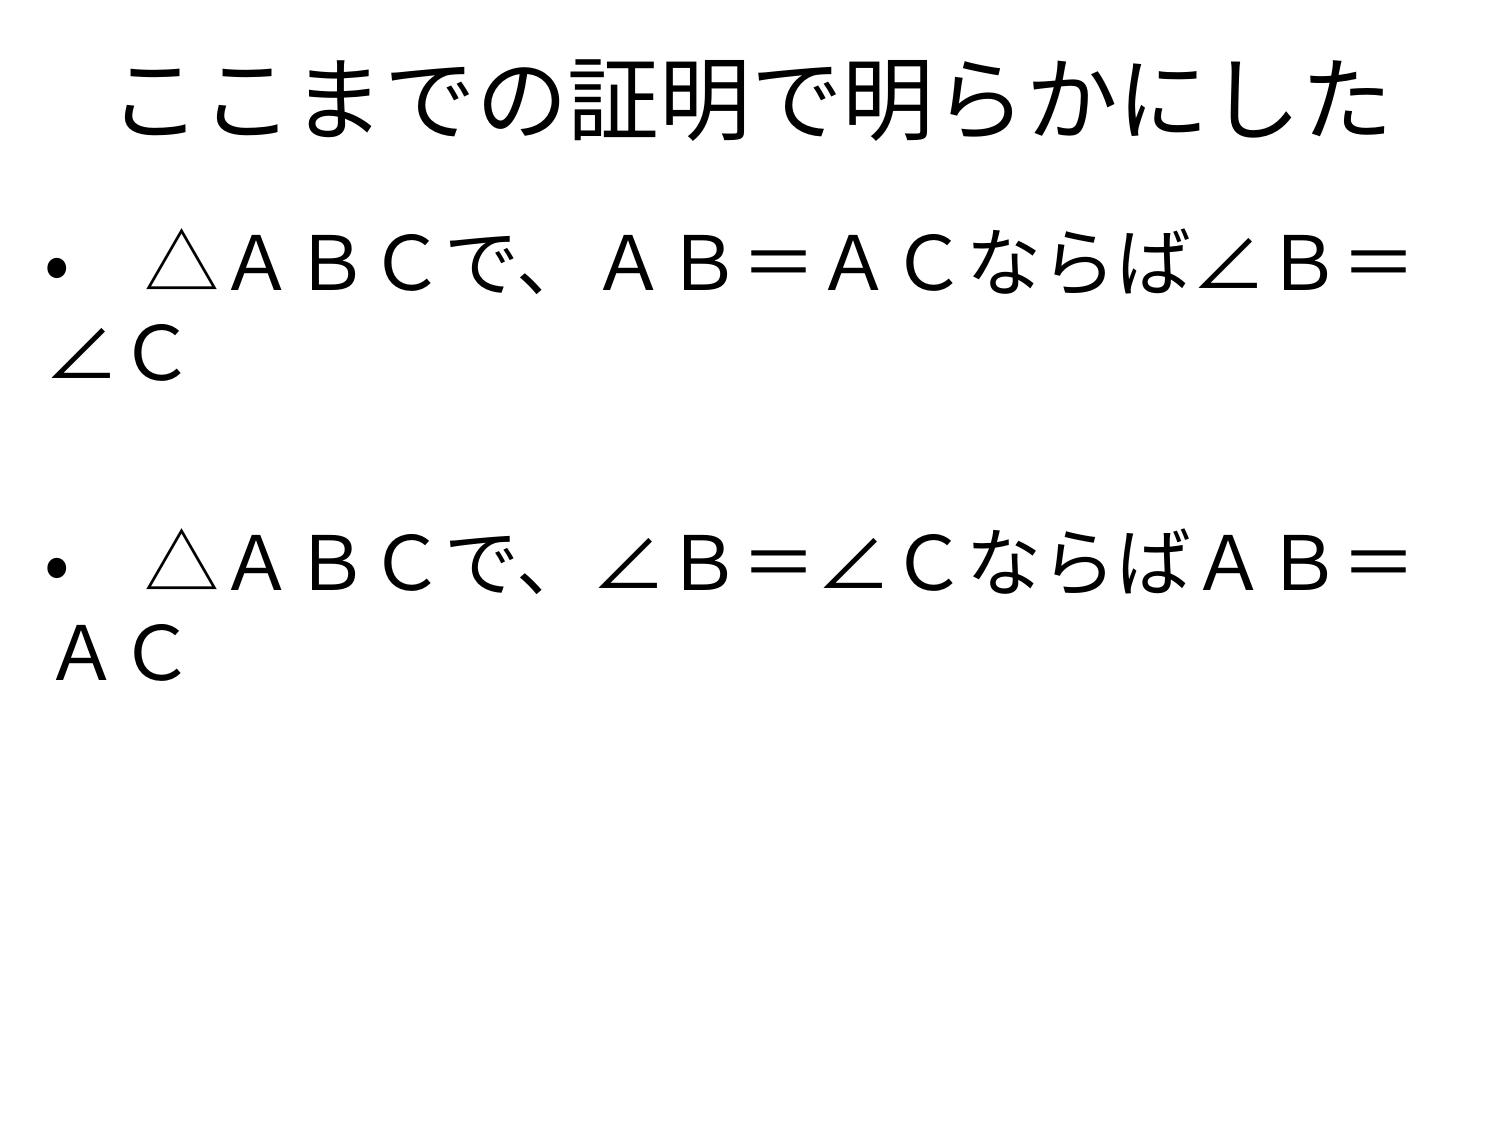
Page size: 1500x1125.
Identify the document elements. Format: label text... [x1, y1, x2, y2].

list ・ △ＡＢＣで、ＡＢ＝ＡＣならば∠Ｂ＝∠Ｃ ・ △ＡＢＣで、∠Ｂ＝∠ＣならばＡＢ＝ＡＣ [29, 208, 1483, 1035]
title ここまでの証明で明らかにした [76, 54, 1427, 140]
